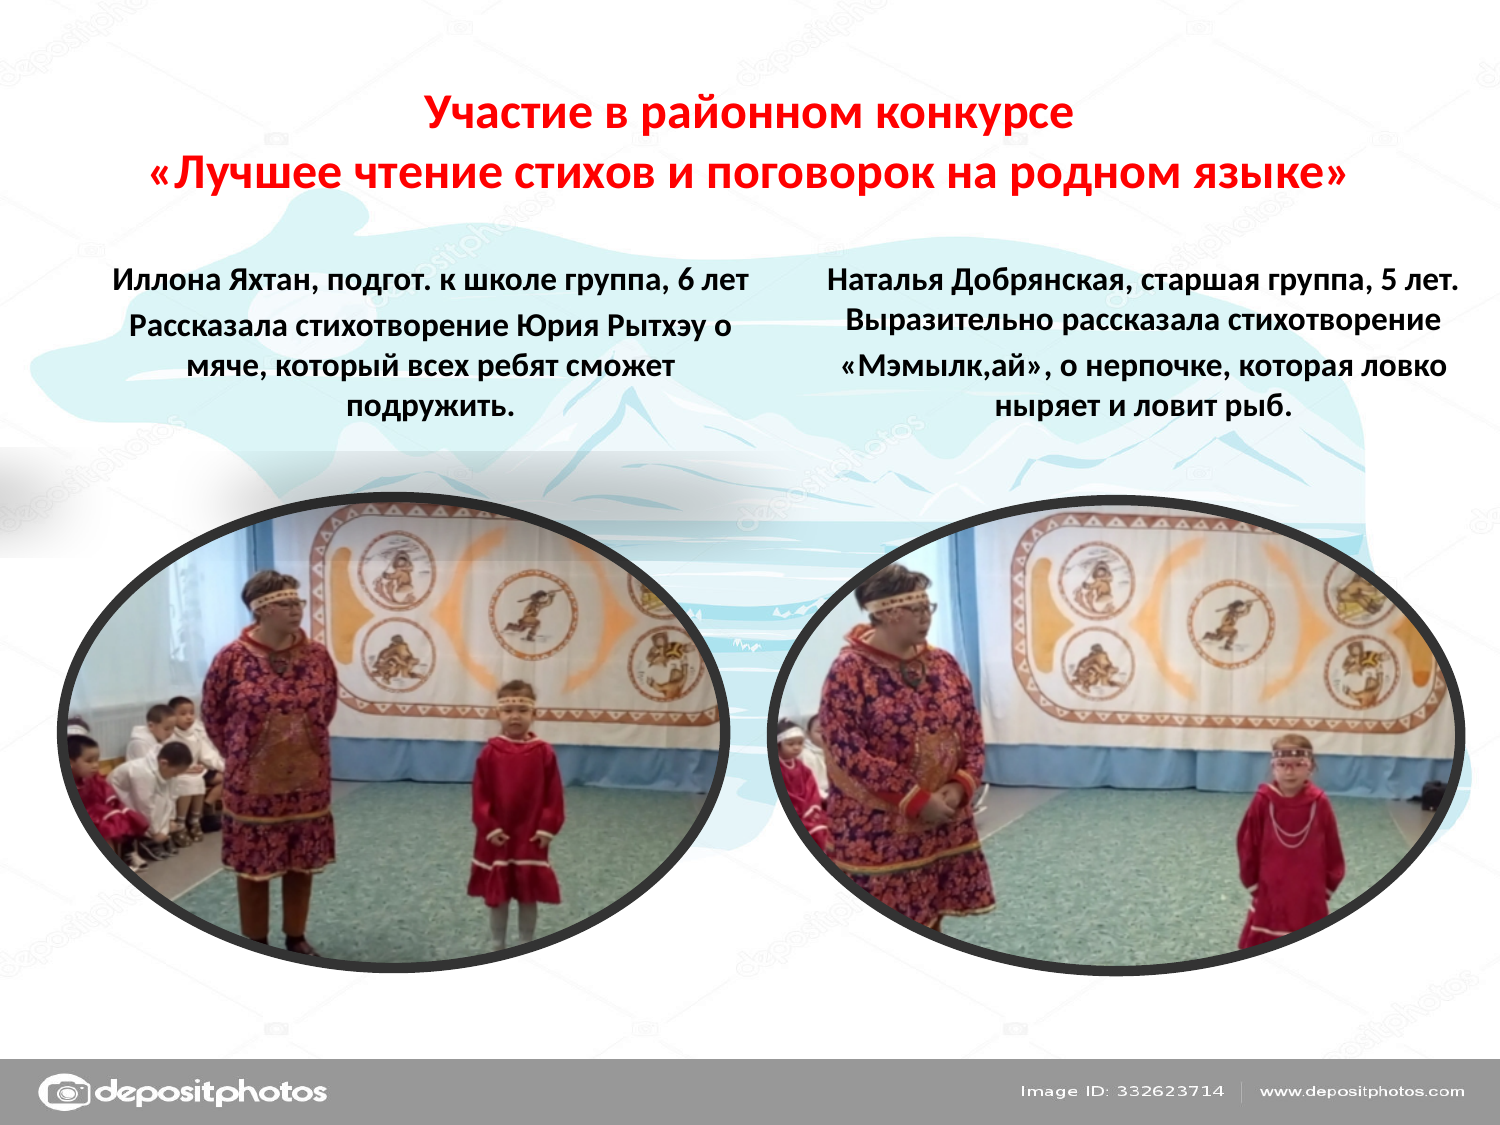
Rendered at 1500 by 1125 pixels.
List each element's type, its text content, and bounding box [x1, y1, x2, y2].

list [61, 496, 726, 969]
list Наталья Добрянская, старшая группа, 5 лет. Выразительно рассказала стихотворение «Мэмылк,ай», о нерпочке, которая ловко ныряет и ловит рыб. [712, 243, 1500, 431]
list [771, 499, 1461, 972]
title Участие в районном конкурсе «Лучшее чтение стихов и поговорок на родном языке» [75, 45, 1425, 233]
list Иллона Яхтан, подгот. к школе группа, 6 лет Рассказала стихотворение Юрия Рытхэу о мяче, который всех ребят сможет подружить. [12, 325, 712, 431]
